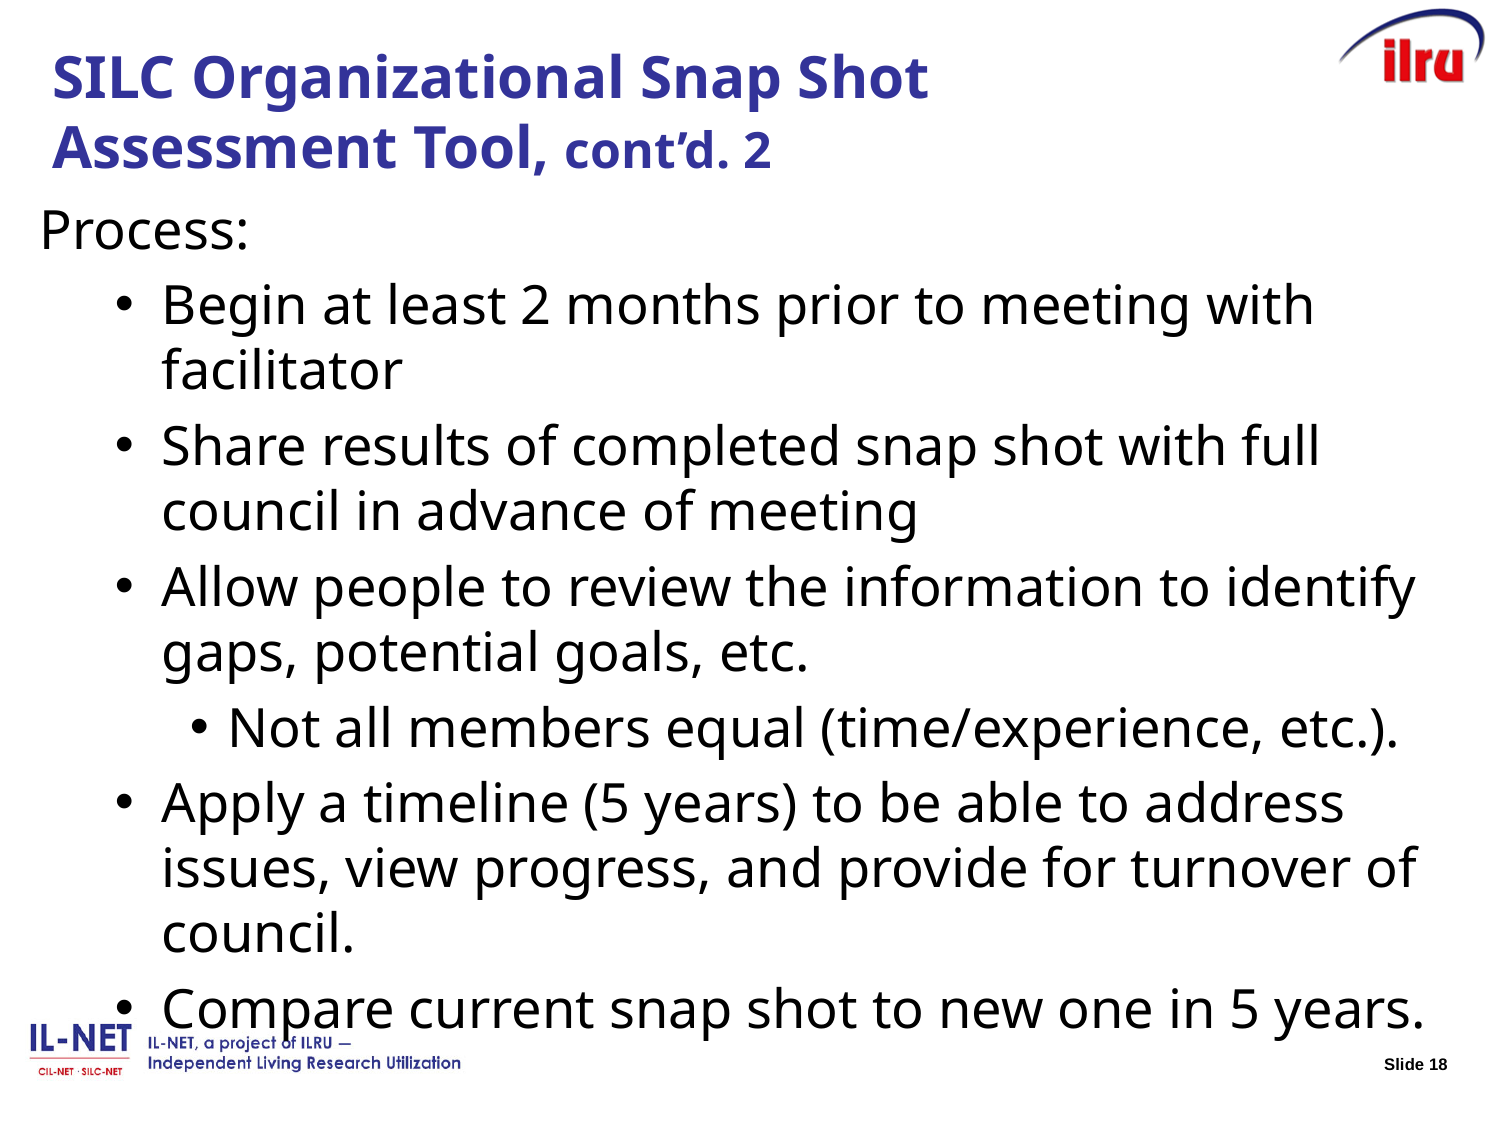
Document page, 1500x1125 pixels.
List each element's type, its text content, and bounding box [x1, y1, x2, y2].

picture [12, 1005, 478, 1092]
picture [1337, 6, 1500, 84]
list Process: Begin at least 2 months prior to meeting with facilitator Share results of completed snap shot with full council in advance of meeting Allow people to review the information to identify gaps, potential goals, etc. Not all members equal (time/experience, etc.). Apply a timeline (5 years) to be able to address issues, view progress, and provide for turnover of council. Compare current snap shot to new one in 5 years. [24, 187, 1500, 988]
title SILC Organizational Snap Shot Assessment Tool, cont’d. 2 [37, 45, 1300, 175]
